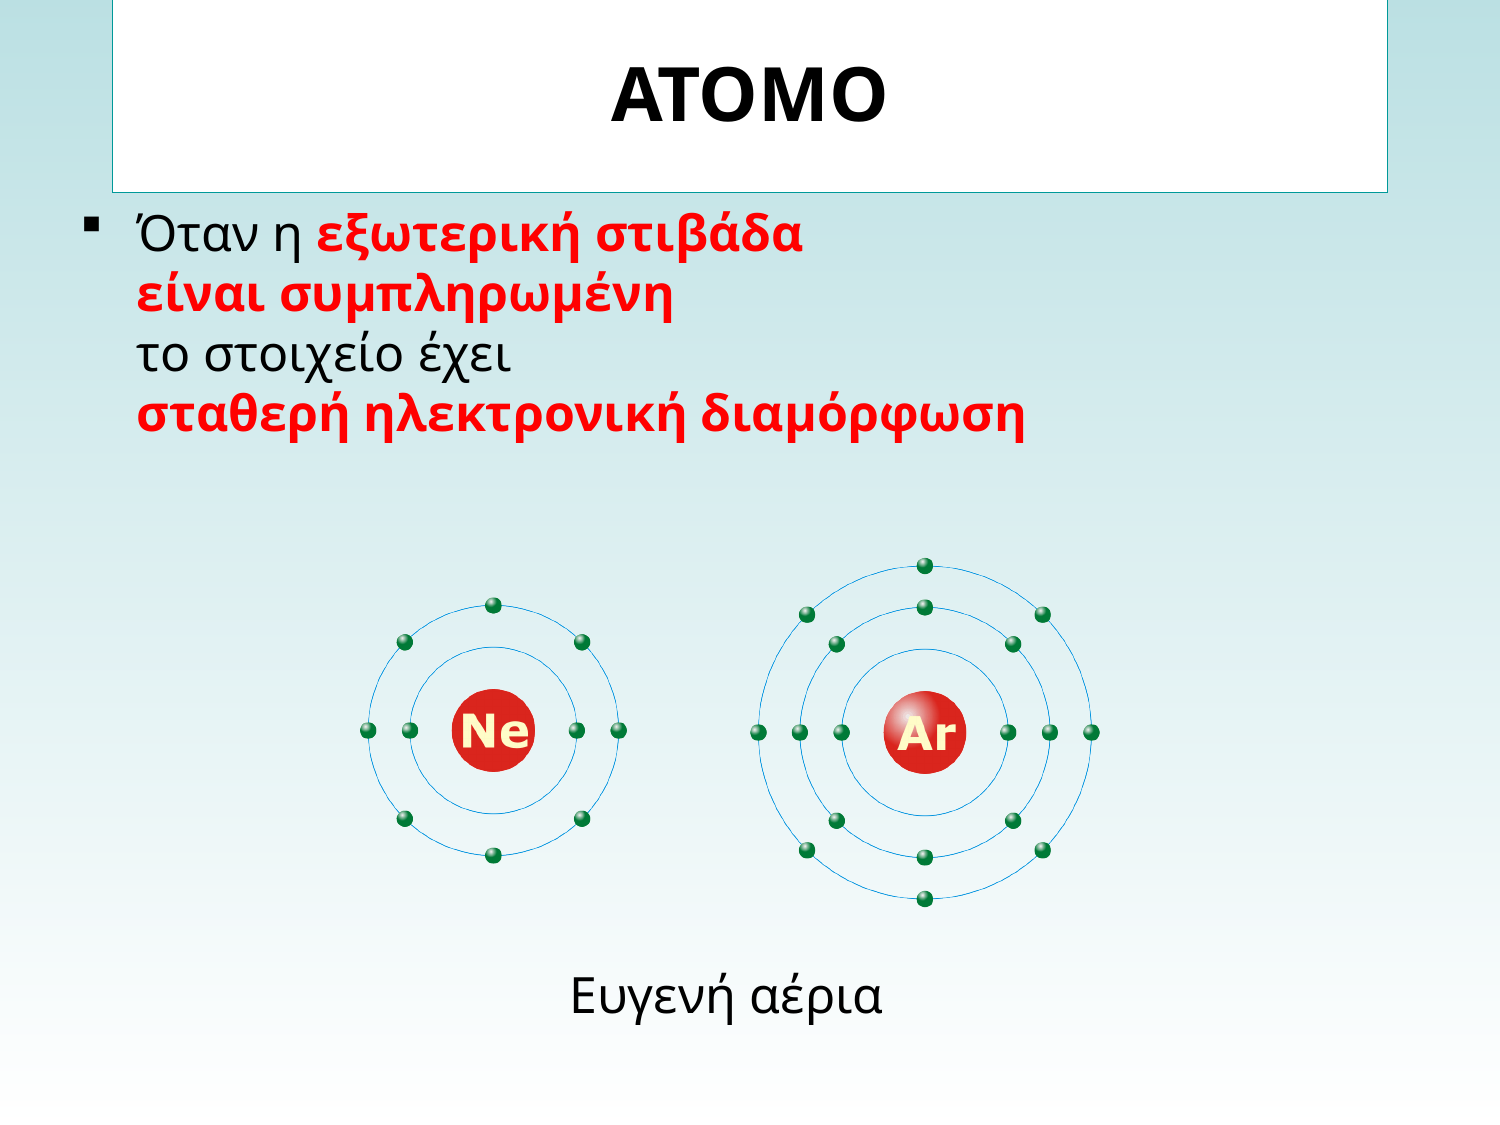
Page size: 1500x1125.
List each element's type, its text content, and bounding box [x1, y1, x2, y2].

picture [744, 552, 1105, 913]
text_box Ευγενή αέρια [513, 963, 940, 1024]
picture [312, 550, 674, 911]
title ΑΤΟΜΟ [112, 0, 1388, 193]
list Όταν η εξωτερική στιβάδα είναι συμπληρωμένη το στοιχείο έχει σταθερή ηλεκτρονική διαμόρφωση [65, 193, 1500, 847]
